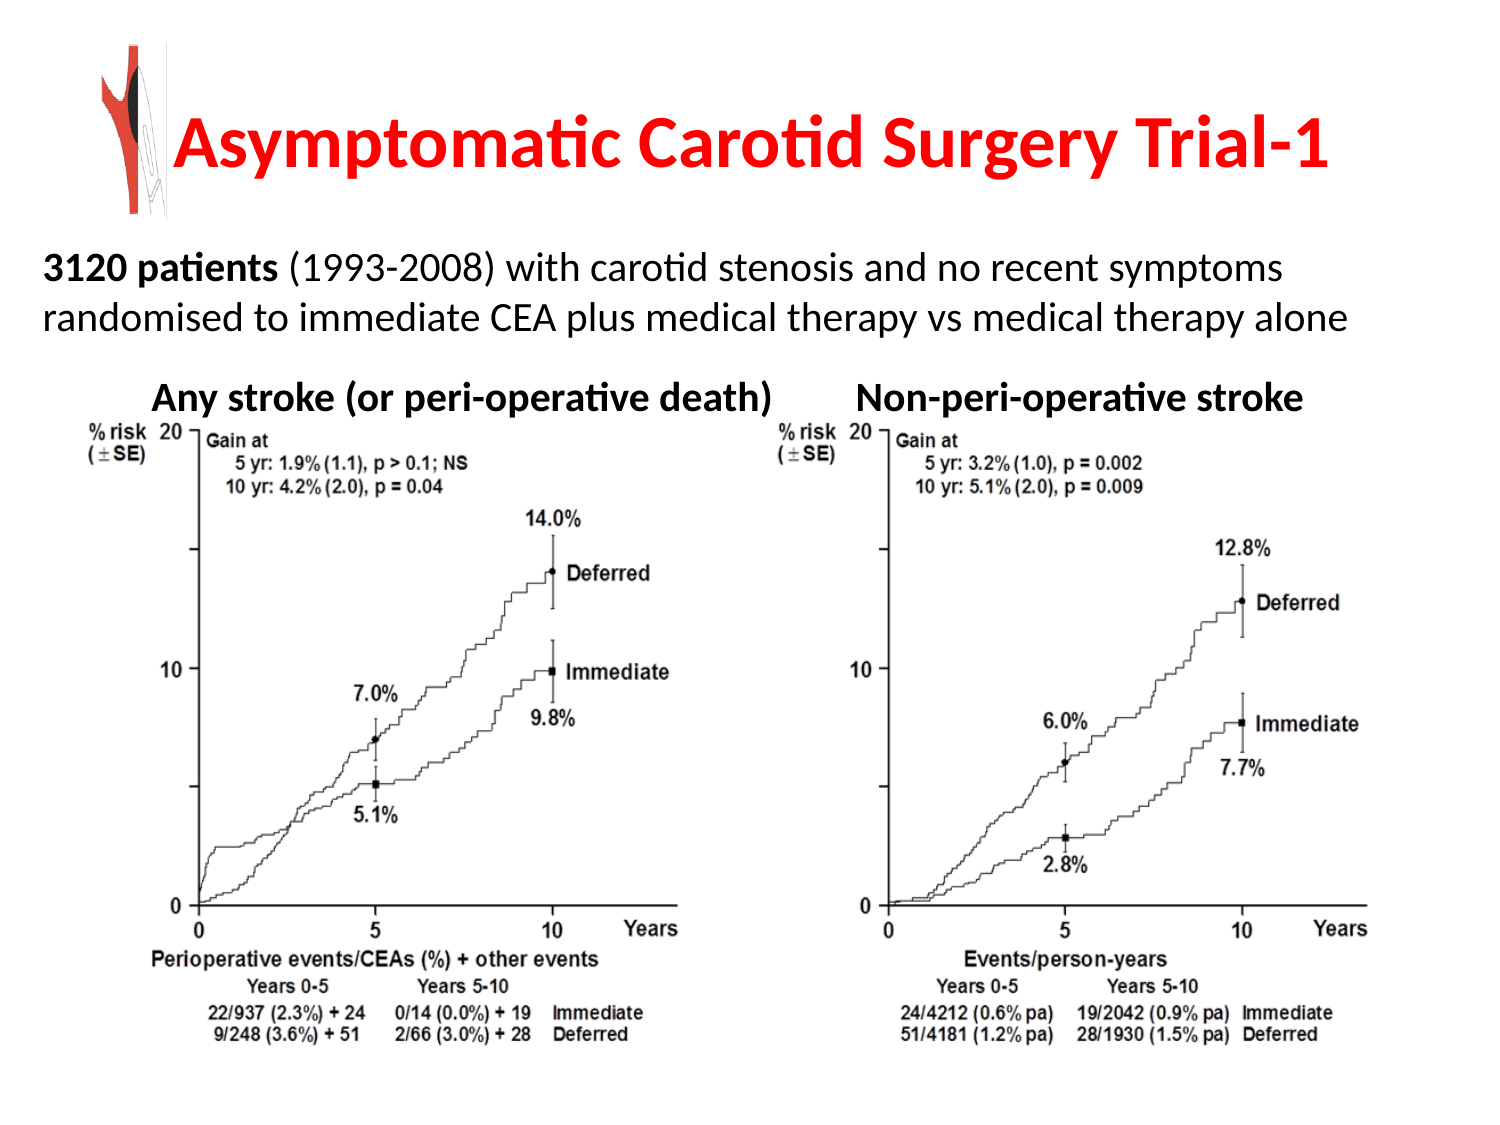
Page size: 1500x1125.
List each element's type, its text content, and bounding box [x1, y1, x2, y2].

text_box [79, 362, 1377, 1048]
picture [100, 43, 167, 221]
list 3120 patients (1993-2008) with carotid stenosis and no recent symptoms randomised to immediate CEA plus medical therapy vs medical therapy alone [18, 231, 1400, 946]
title Asymptomatic Carotid Surgery Trial-1 [113, 28, 1408, 247]
